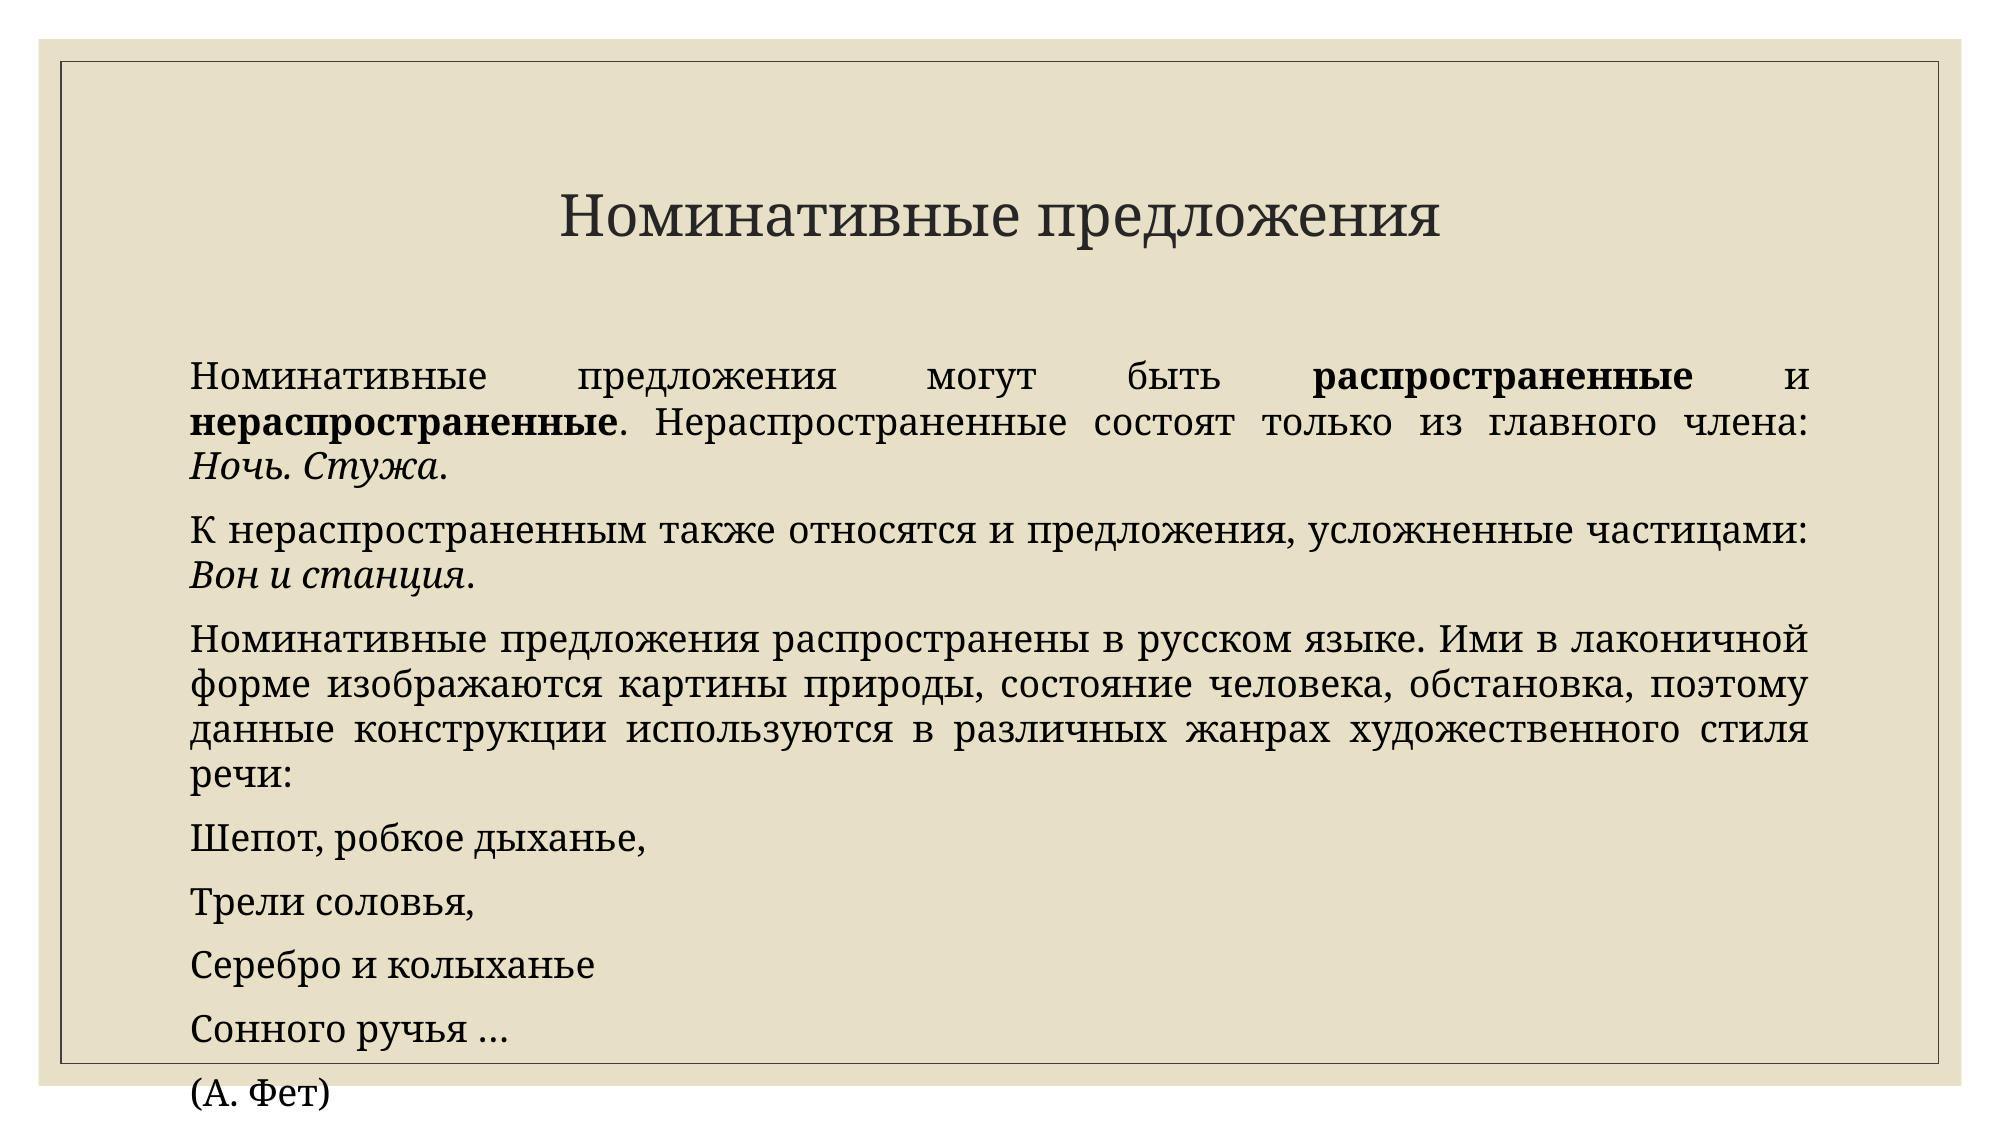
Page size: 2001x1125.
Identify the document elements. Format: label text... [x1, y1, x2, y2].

title Номинативные предложения [174, 105, 1825, 331]
list Номинативные предложения могут быть распространенные и нераспространенные. Нераспространенные состоят только из главного члена: Ночь. Стужа. К нераспространенным также относятся и предложения, усложненные частицами: Вон и станция. Номинативные предложения распространены в русском языке. Ими в лаконичной форме изображаются картины природы, состояние человека, обстановка, поэтому данные конструкции используются в различных жанрах художественного стиля речи: Шепот, робкое дыханье, Трели соловья, Серебро и колыханье Сонного ручья … (А. Фет) [174, 345, 1825, 990]
